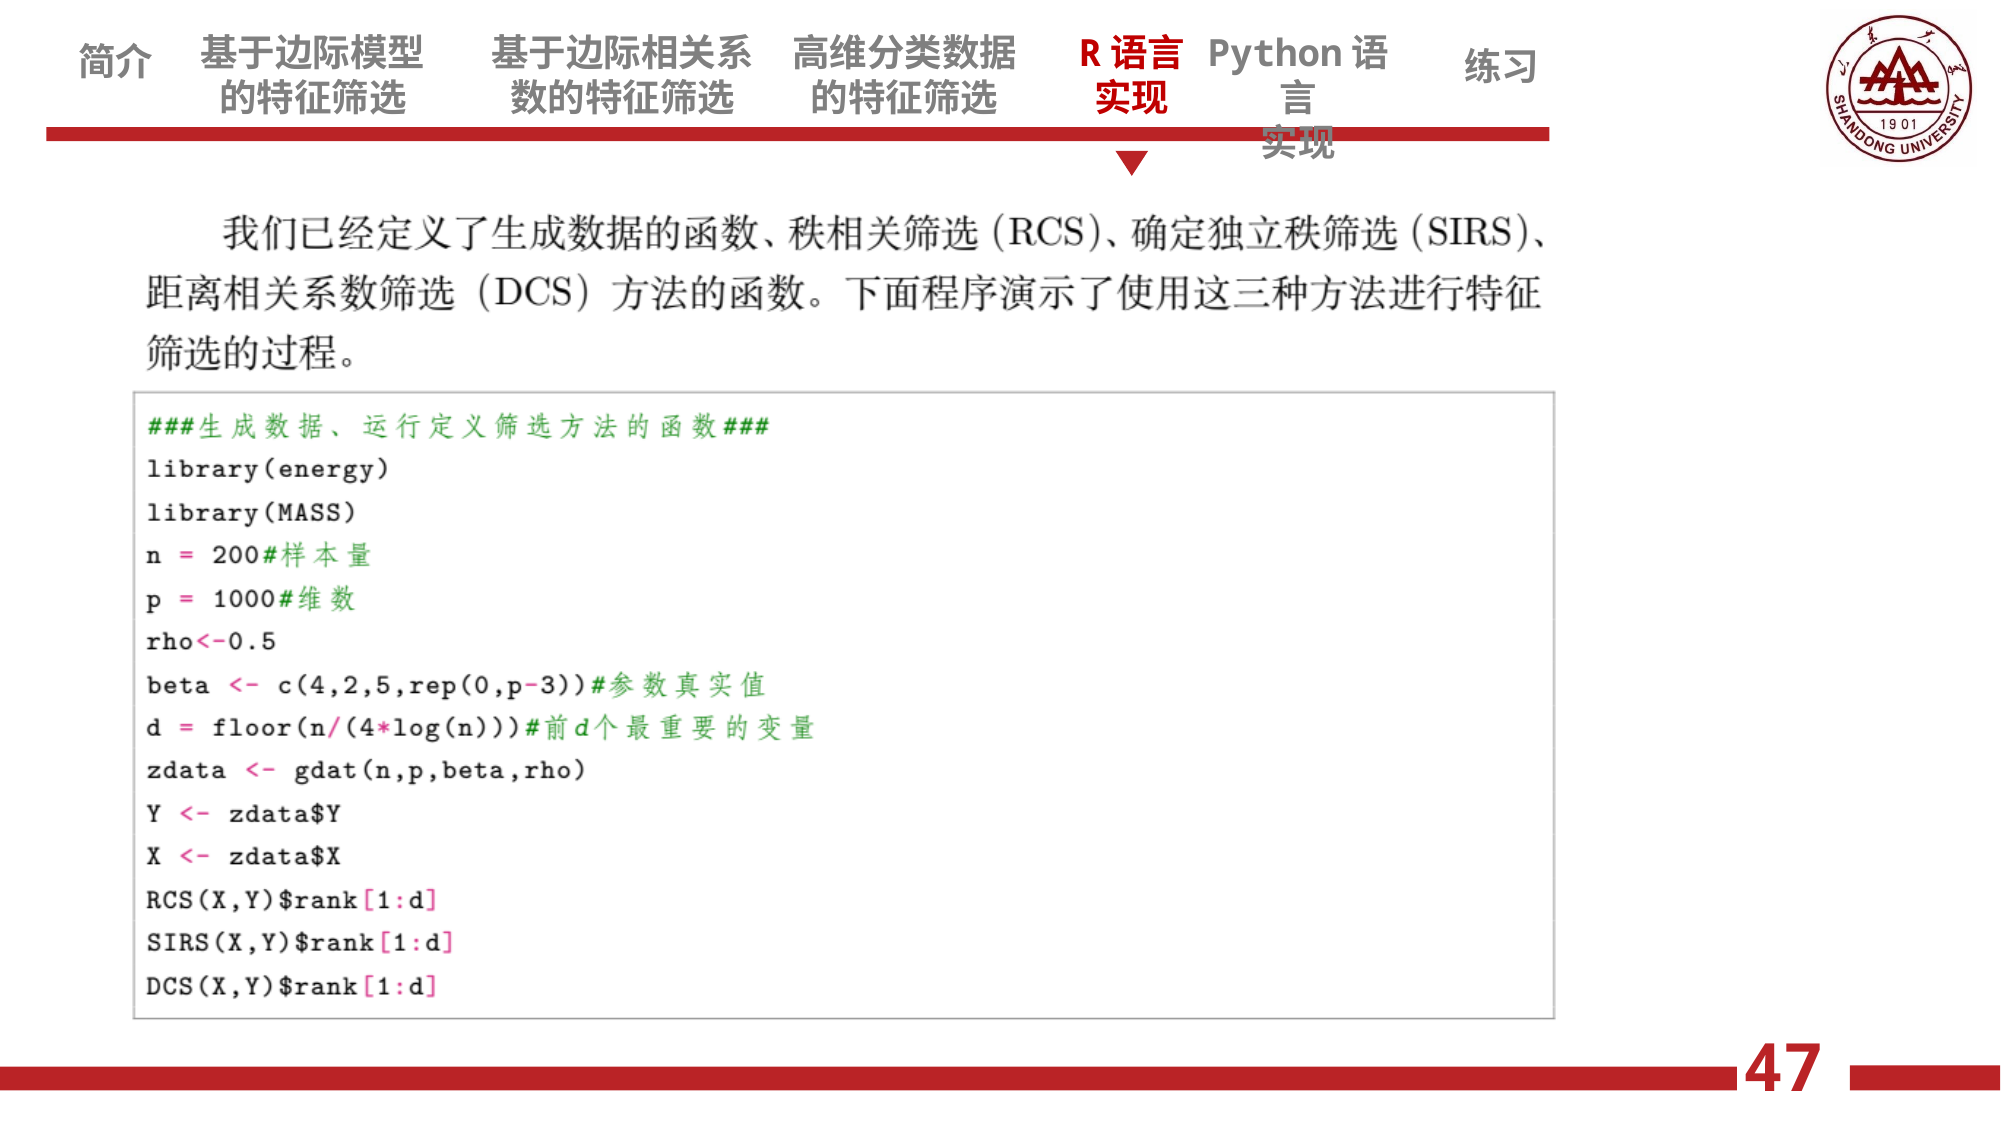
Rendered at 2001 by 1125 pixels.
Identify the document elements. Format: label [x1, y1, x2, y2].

picture [117, 185, 1573, 1040]
picture [1820, 9, 1977, 167]
